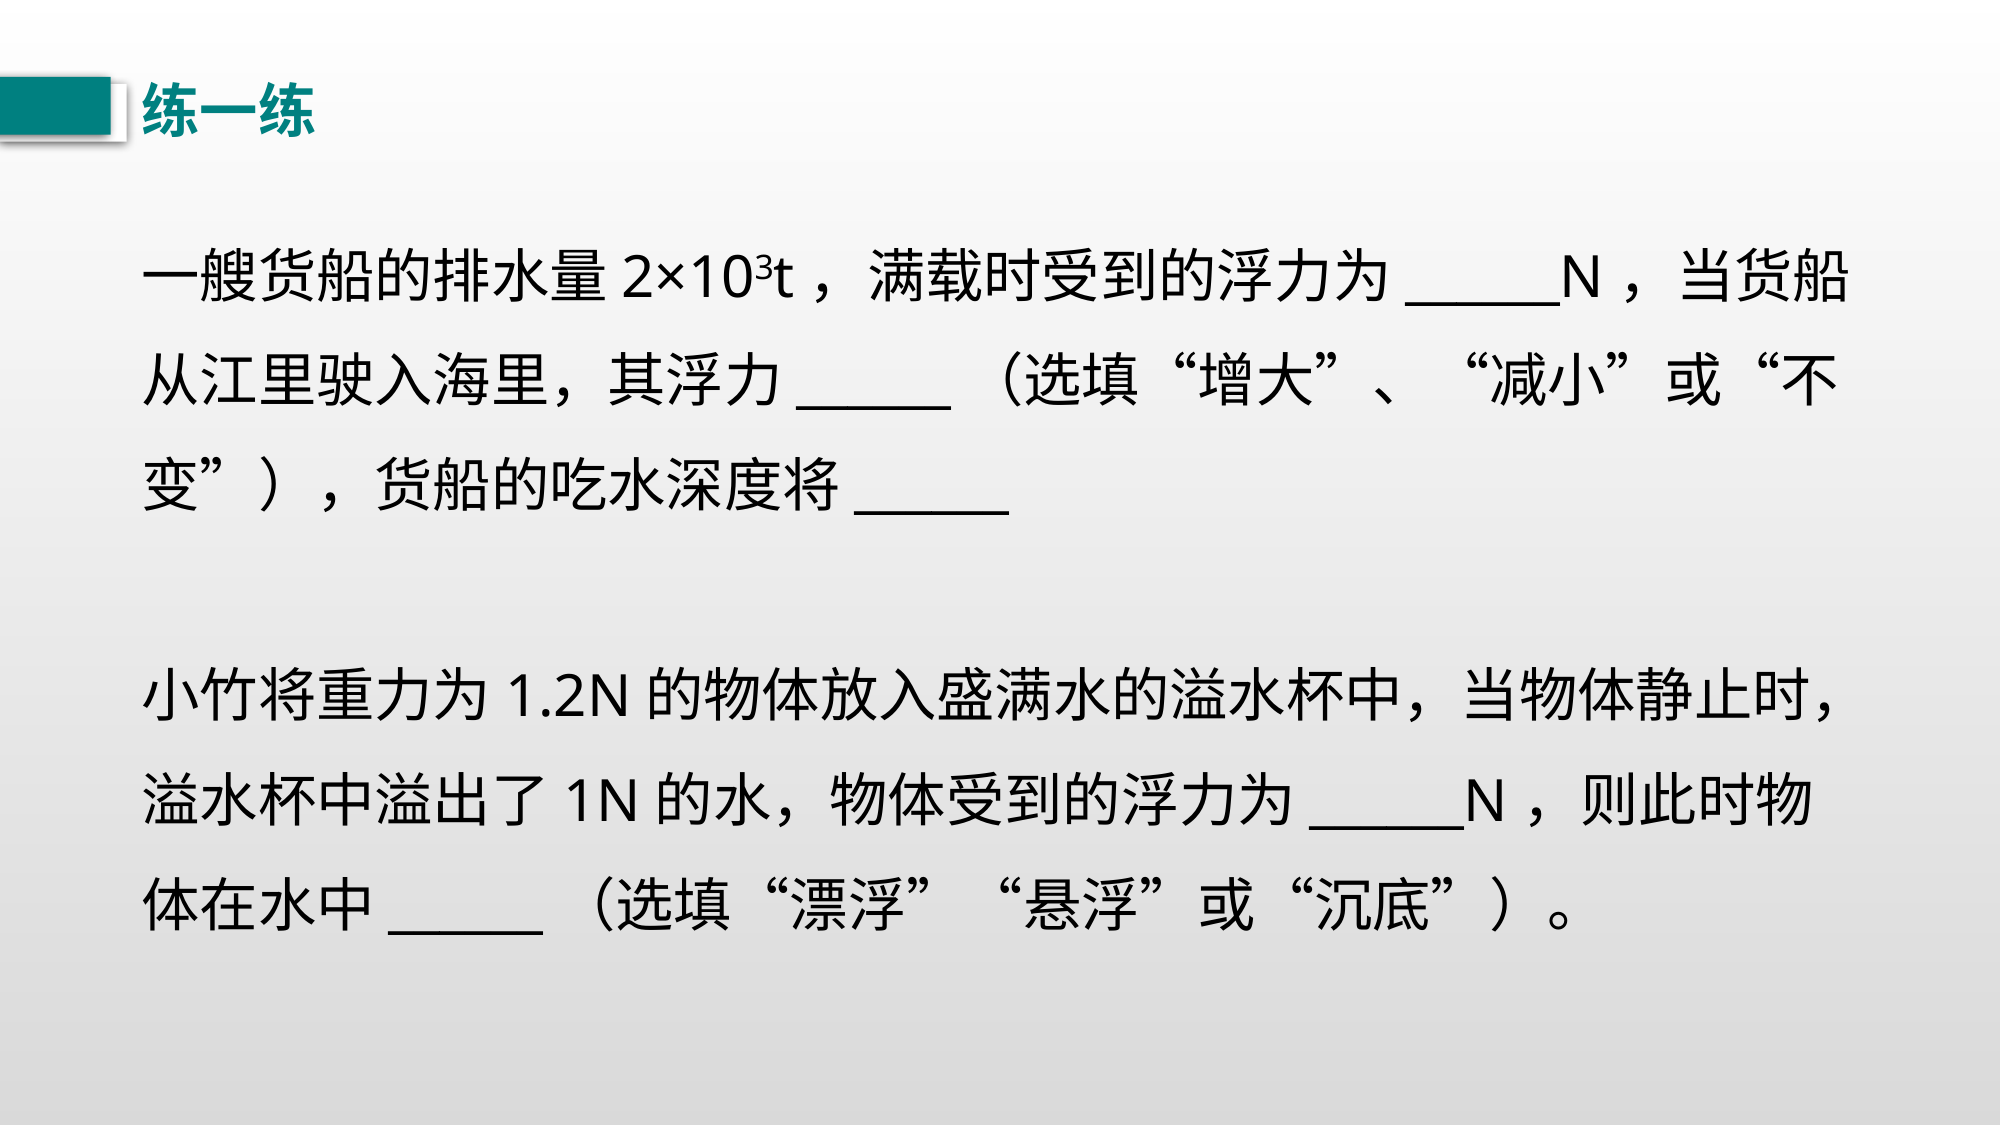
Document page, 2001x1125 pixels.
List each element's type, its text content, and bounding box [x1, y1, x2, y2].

text_box 一艘货船的排水量2×103t，满载时受到的浮力为______N，当货船从江里驶入海里，其浮力______（选填“增大”、“减小”或“不变”），货船的吃水深度将______ 小竹将重力为1.2N的物体放入盛满水的溢水杯中，当物体静止时，溢水杯中溢出了1N的水，物体受到的浮力为______N，则此时物体在水中______（选填“漂浮”“悬浮”或“沉底”）。 [126, 196, 1872, 946]
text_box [0, 66, 689, 153]
